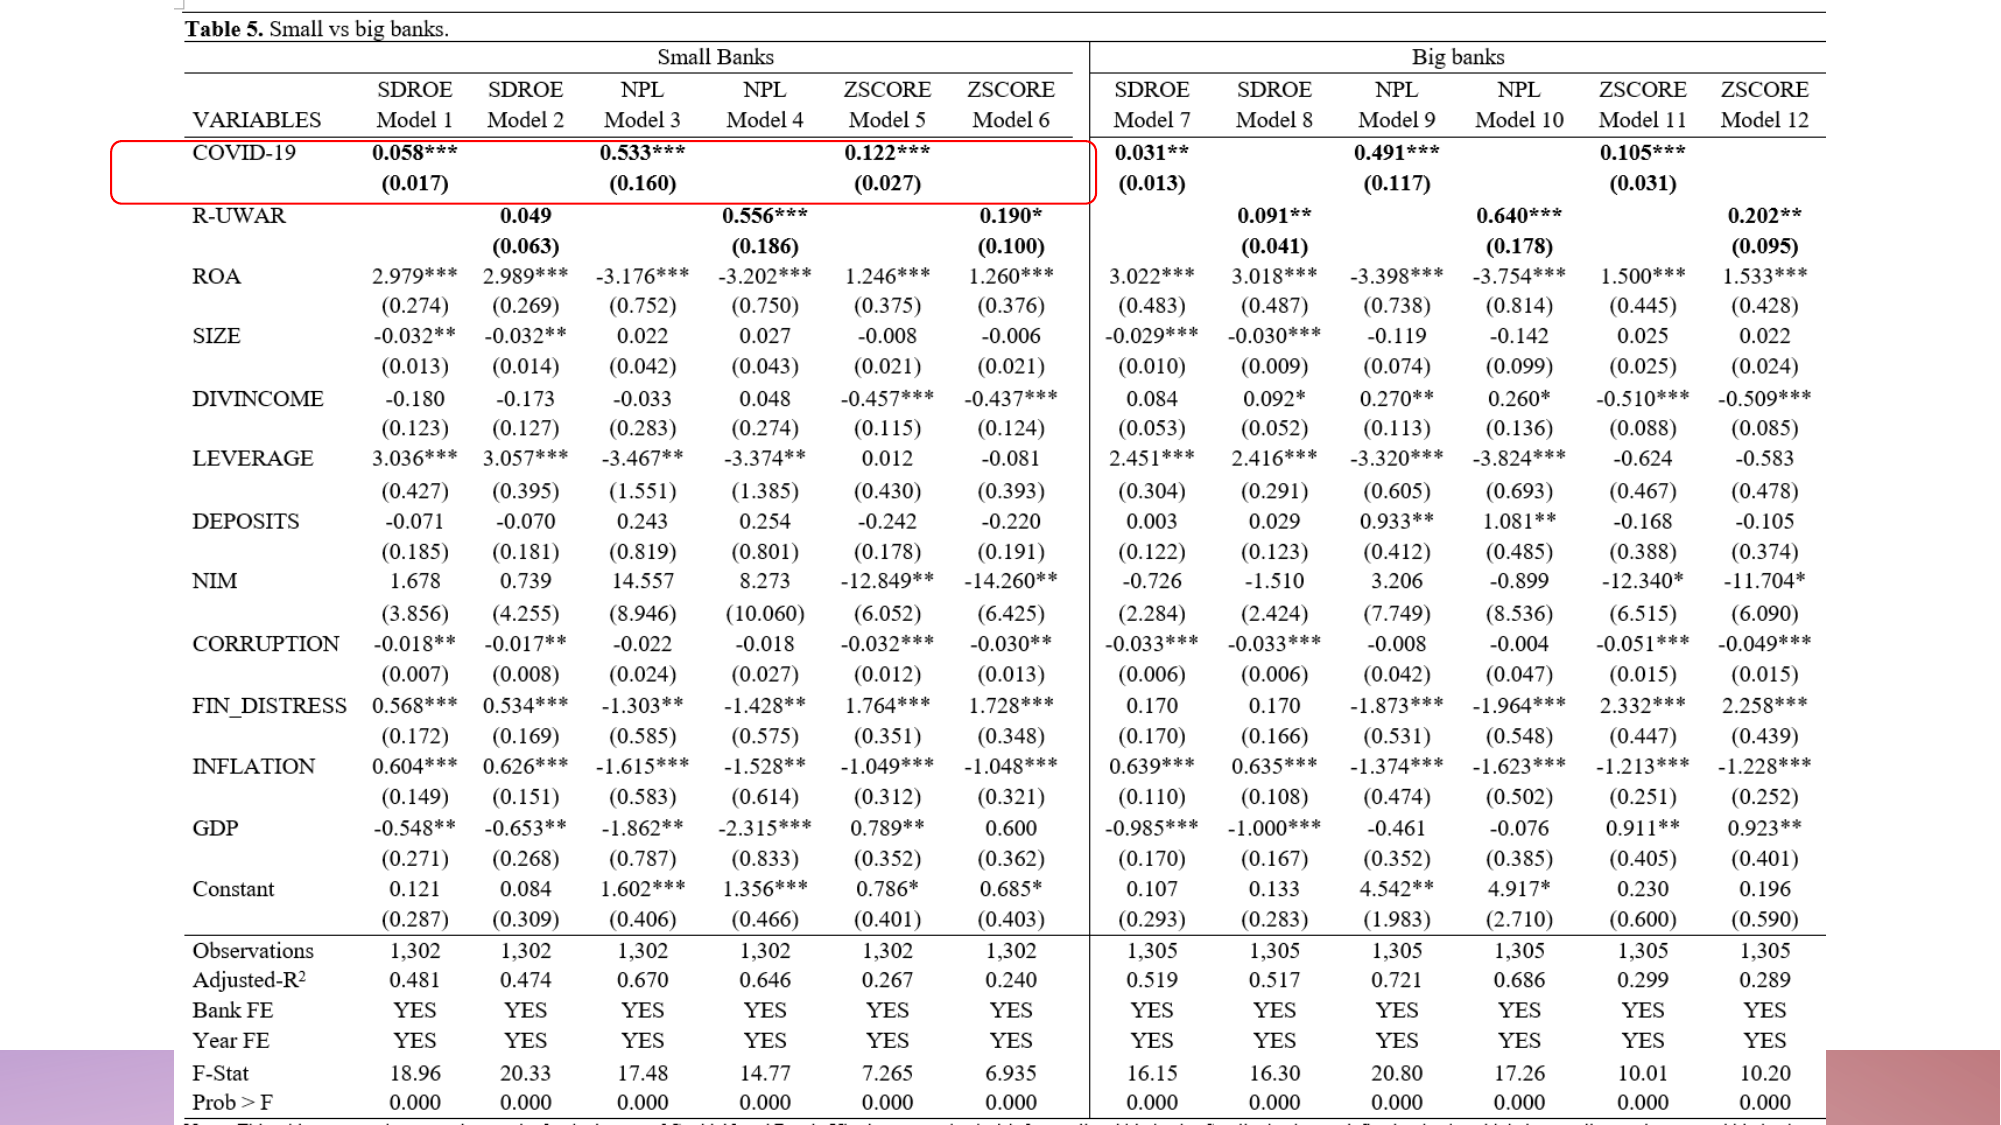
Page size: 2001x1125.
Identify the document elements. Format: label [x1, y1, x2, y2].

picture [174, 0, 1826, 1125]
text_box [110, 140, 174, 205]
